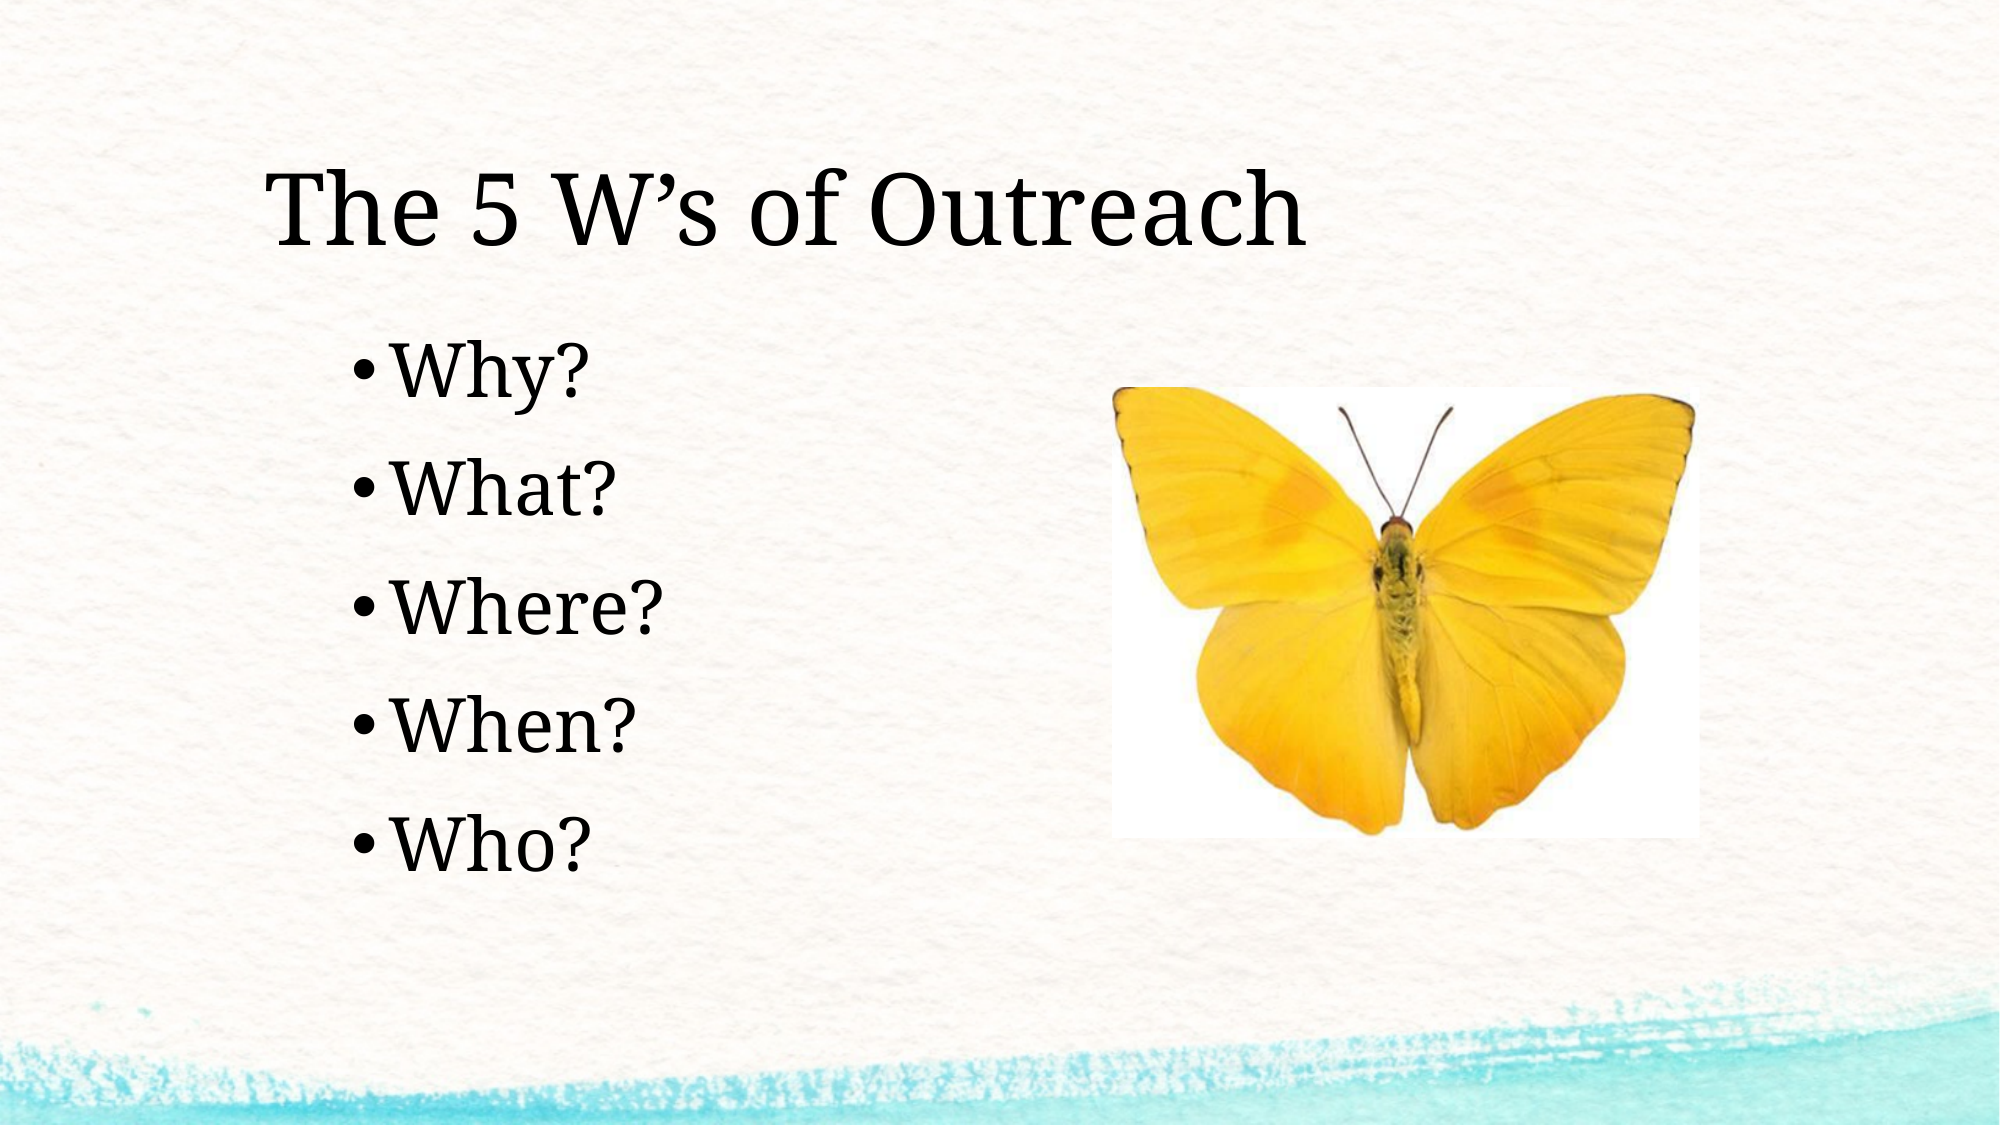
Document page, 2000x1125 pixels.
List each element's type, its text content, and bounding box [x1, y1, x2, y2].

title The 5 W’s of Outreach [249, 87, 1825, 275]
list Why? What? Where? When? Who? [336, 324, 888, 1013]
picture [0, 0, 2000, 1125]
